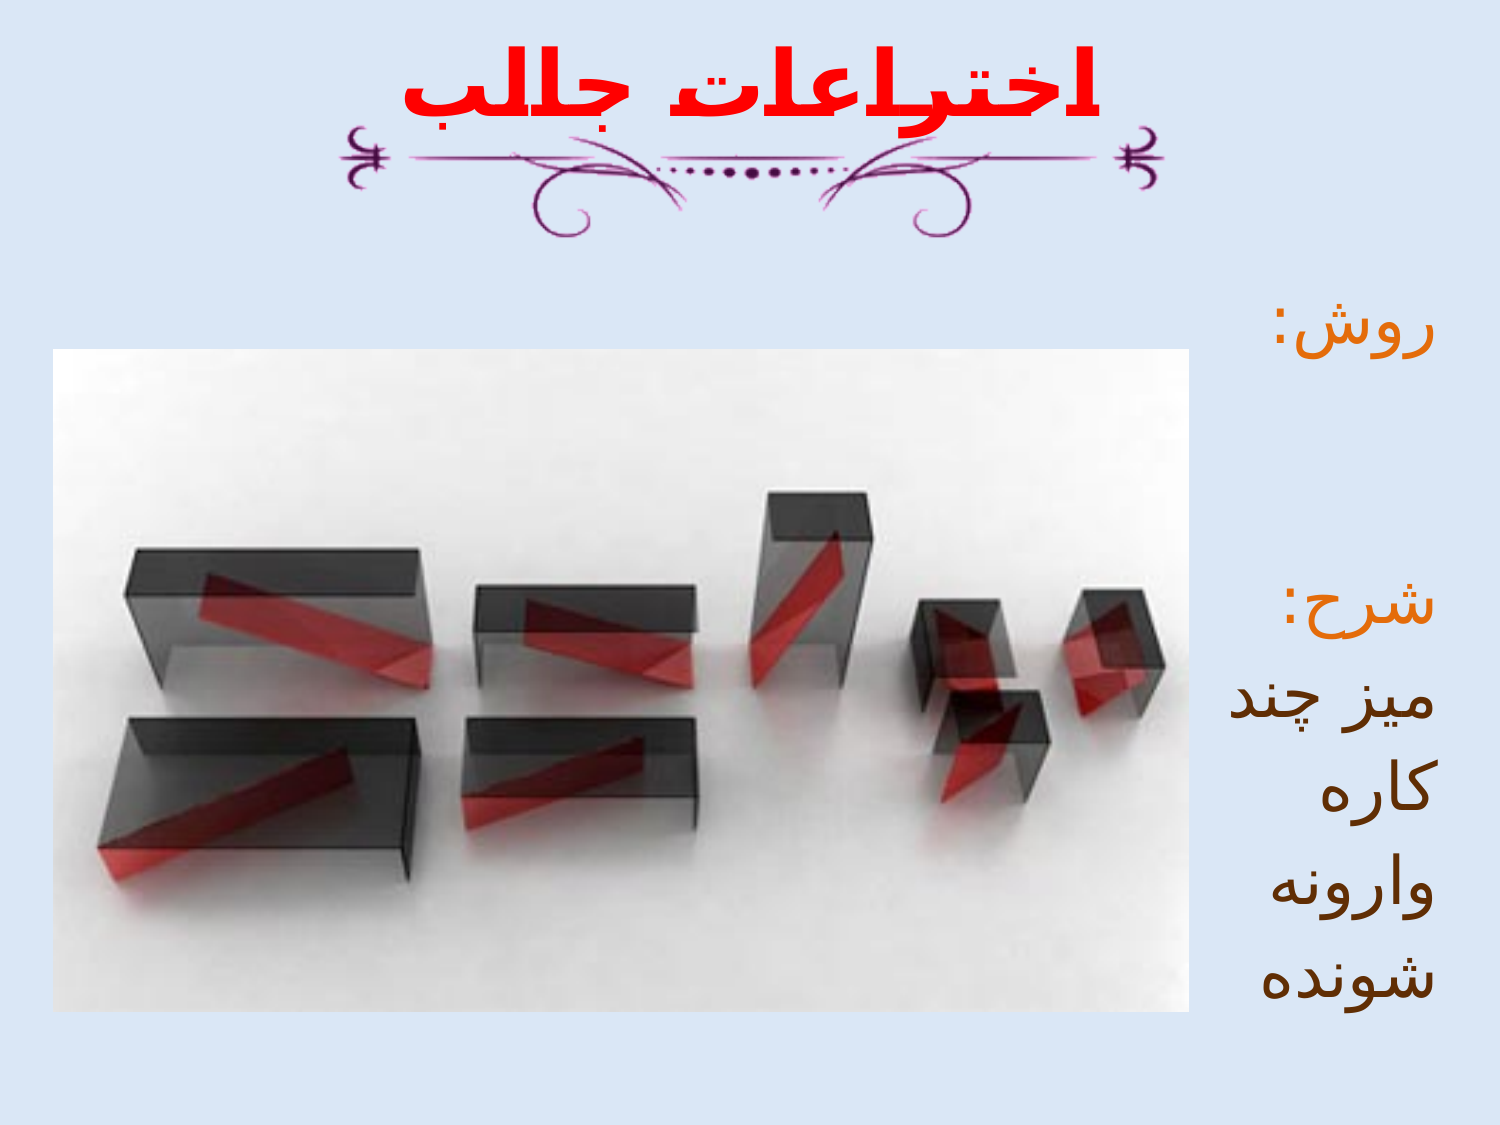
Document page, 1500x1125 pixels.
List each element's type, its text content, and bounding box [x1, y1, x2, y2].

subtitle روش: شرح: میز چند کاره وارونه شونده [832, 269, 1454, 1090]
picture [328, 148, 1172, 258]
title اختراعات جالب [159, 11, 1341, 148]
picture [52, 349, 1189, 1012]
